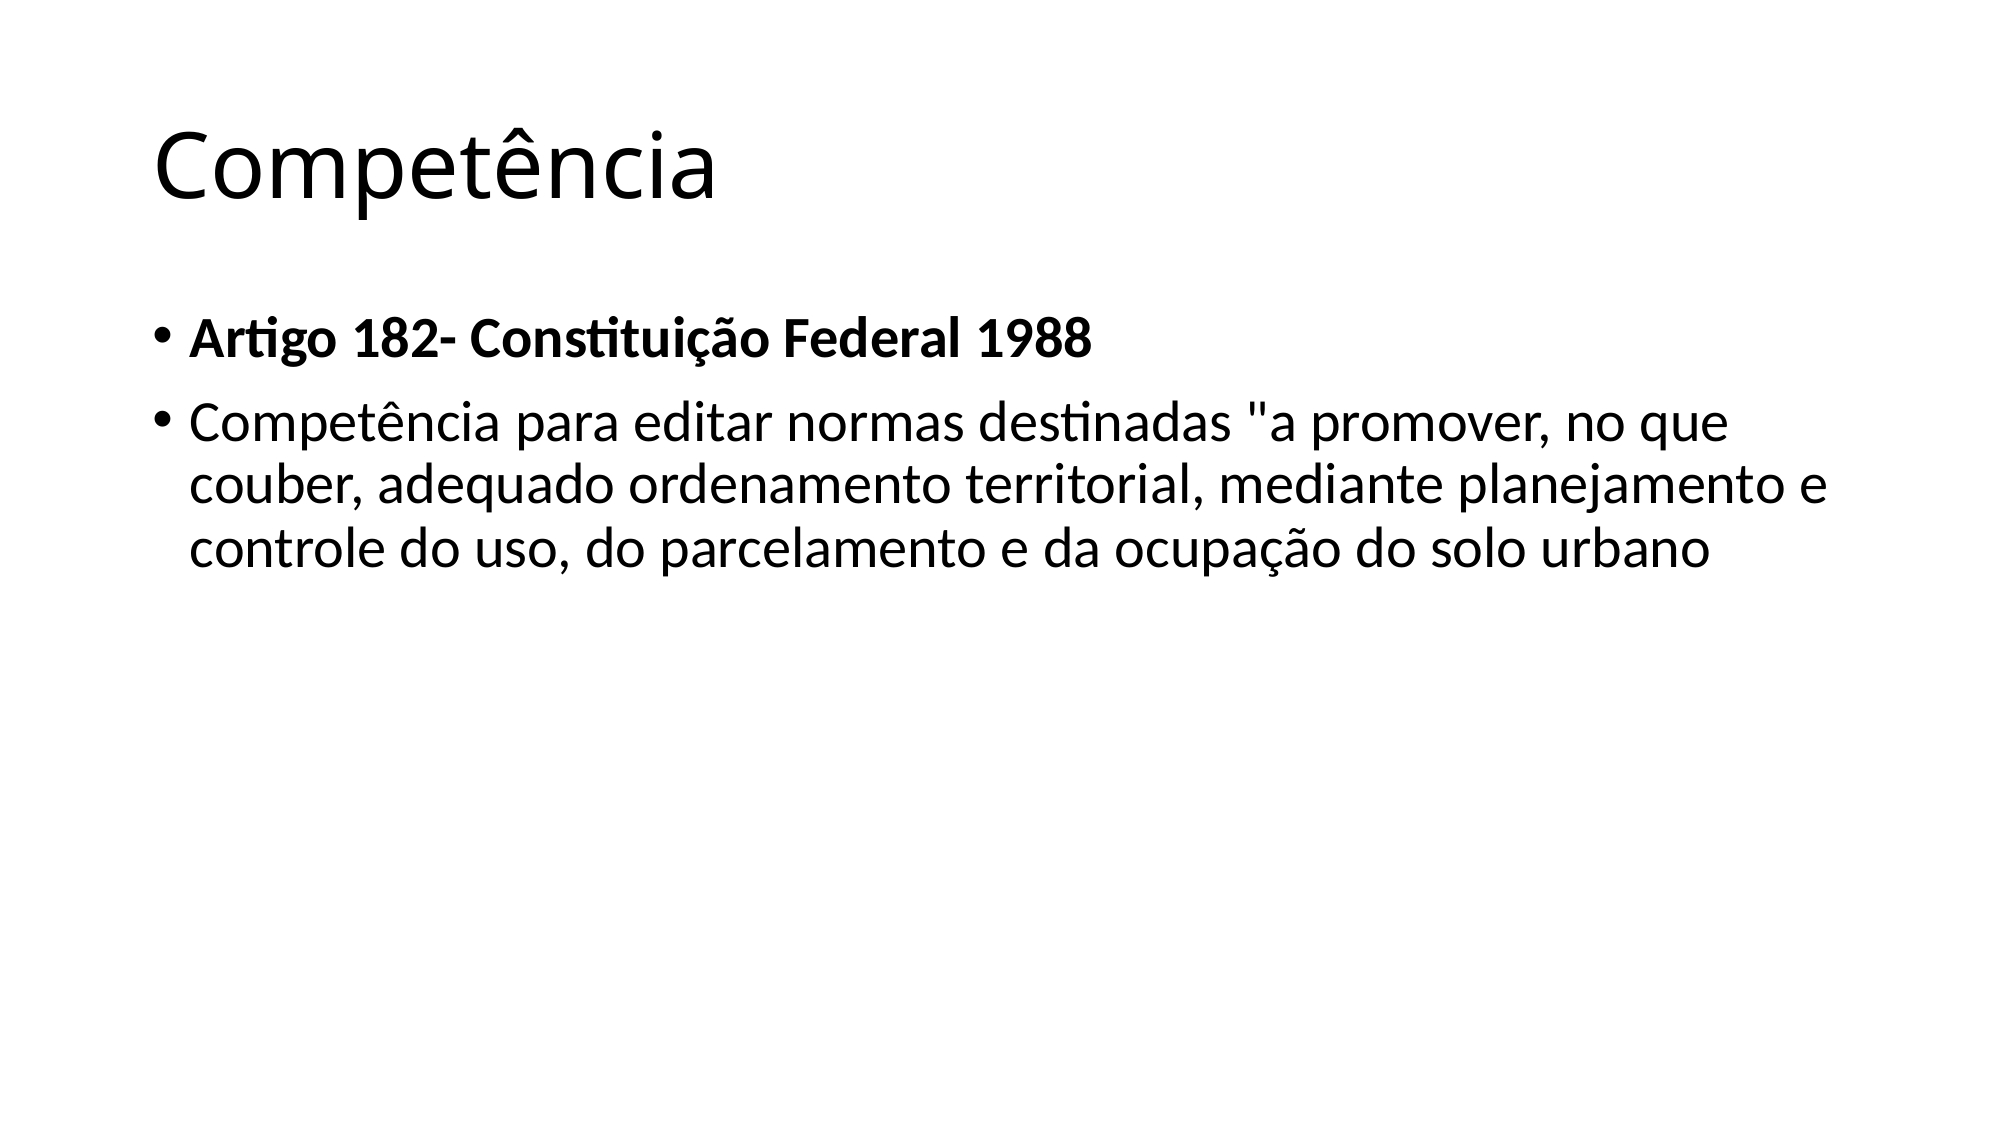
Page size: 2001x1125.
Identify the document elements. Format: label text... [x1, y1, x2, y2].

title Competência [137, 59, 1863, 278]
list Artigo 182- Constituição Federal 1988 Competência para editar normas destinadas "a promover, no que couber, adequado ordenamento territorial, mediante planejamento e controle do uso, do parcelamento e da ocupação do solo urbano [137, 299, 1863, 1014]
